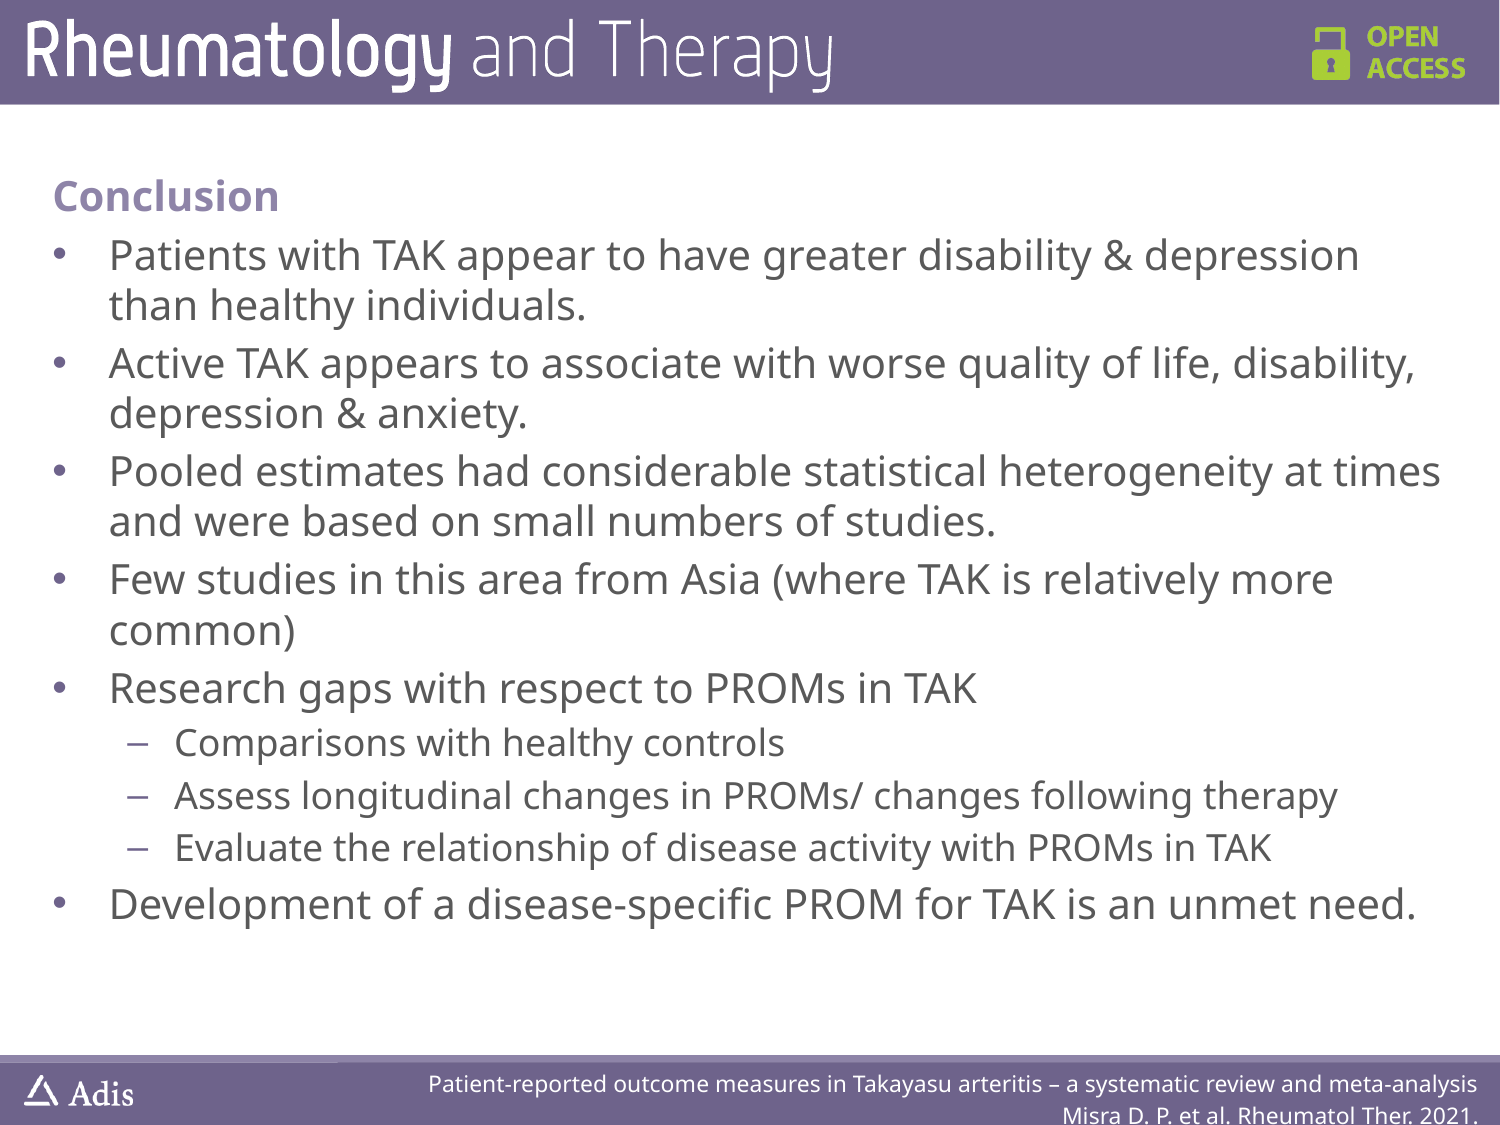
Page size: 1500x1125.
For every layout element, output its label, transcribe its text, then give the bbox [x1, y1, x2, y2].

text_box Patient-reported outcome measures in Takayasu arteritis – a systematic review and meta-analysis Misra D. P. et al. Rheumatol Ther. 2021. [337, 1062, 1500, 1125]
picture [24, 1075, 133, 1106]
picture [0, 0, 1500, 105]
list Conclusion Patients with TAK appear to have greater disability & depression than healthy individuals. Active TAK appears to associate with worse quality of life, disability, depression & anxiety. Pooled estimates had considerable statistical heterogeneity at times and were based on small numbers of studies. Few studies in this area from Asia (where TAK is relatively more common) Research gaps with respect to PROMs in TAK Comparisons with healthy controls Assess longitudinal changes in PROMs/ changes following therapy Evaluate the relationship of disease activity with PROMs in TAK Development of a disease-specific PROM for TAK is an unmet need. [37, 162, 1463, 1005]
